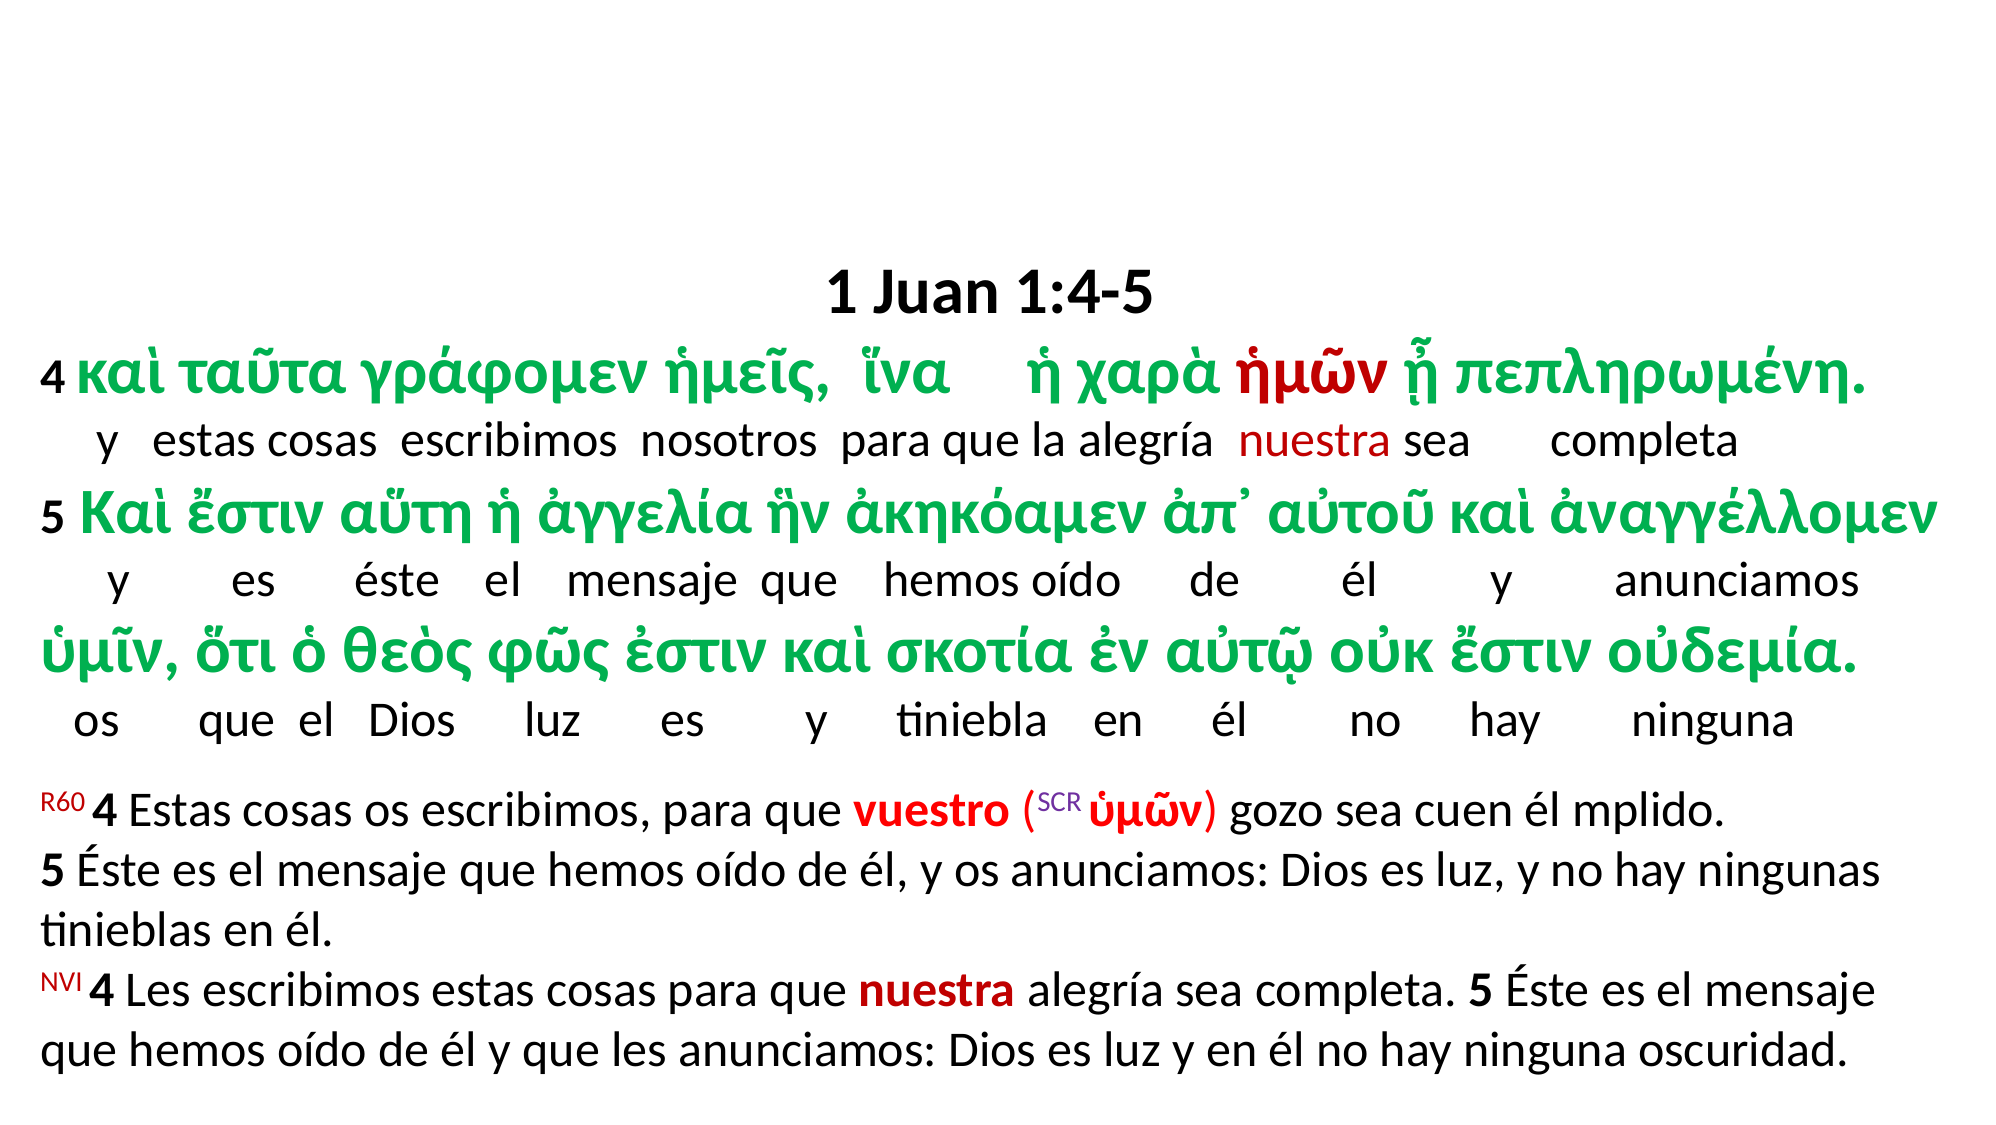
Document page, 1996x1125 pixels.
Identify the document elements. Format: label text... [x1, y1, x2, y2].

text_box 1 Juan 1:4-5 4 καὶ ταῦτα γράφομεν ἡμεῖς, ἵνα ἡ χαρὰ ἡμῶν ᾖ πεπληρωμένη. y estas cosas escribimos nosotros para que la alegría nuestra sea completa 5 Καὶ ἔστιν αὕτη ἡ ἀγγελία ἣν ἀκηκόαμεν ἀπ᾽ αὐτοῦ καὶ ἀναγγέλλομεν y es éste el mensaje que hemos oído de él y anunciamos ὑμῖν, ὅτι ὁ θεὸς φῶς ἐστιν καὶ σκοτία ἐν αὐτῷ οὐκ ἔστιν οὐδεμία. os que el Dios luz es y tiniebla en él no hay ninguna R60 4 Estas cosas os escribimos, para que vuestro (SCR ὑμῶν) gozo sea cuen él mplido. 5 Éste es el mensaje que hemos oído de él, y os anunciamos: Dios es luz, y no hay ningunas tinieblas en él. NVI 4 Les escribimos estas cosas para que nuestra alegría sea completa. 5 Éste es el mensaje que hemos oído de él y que les anunciamos: Dios es luz y en él no hay ninguna oscuridad. [22, 237, 1973, 1086]
